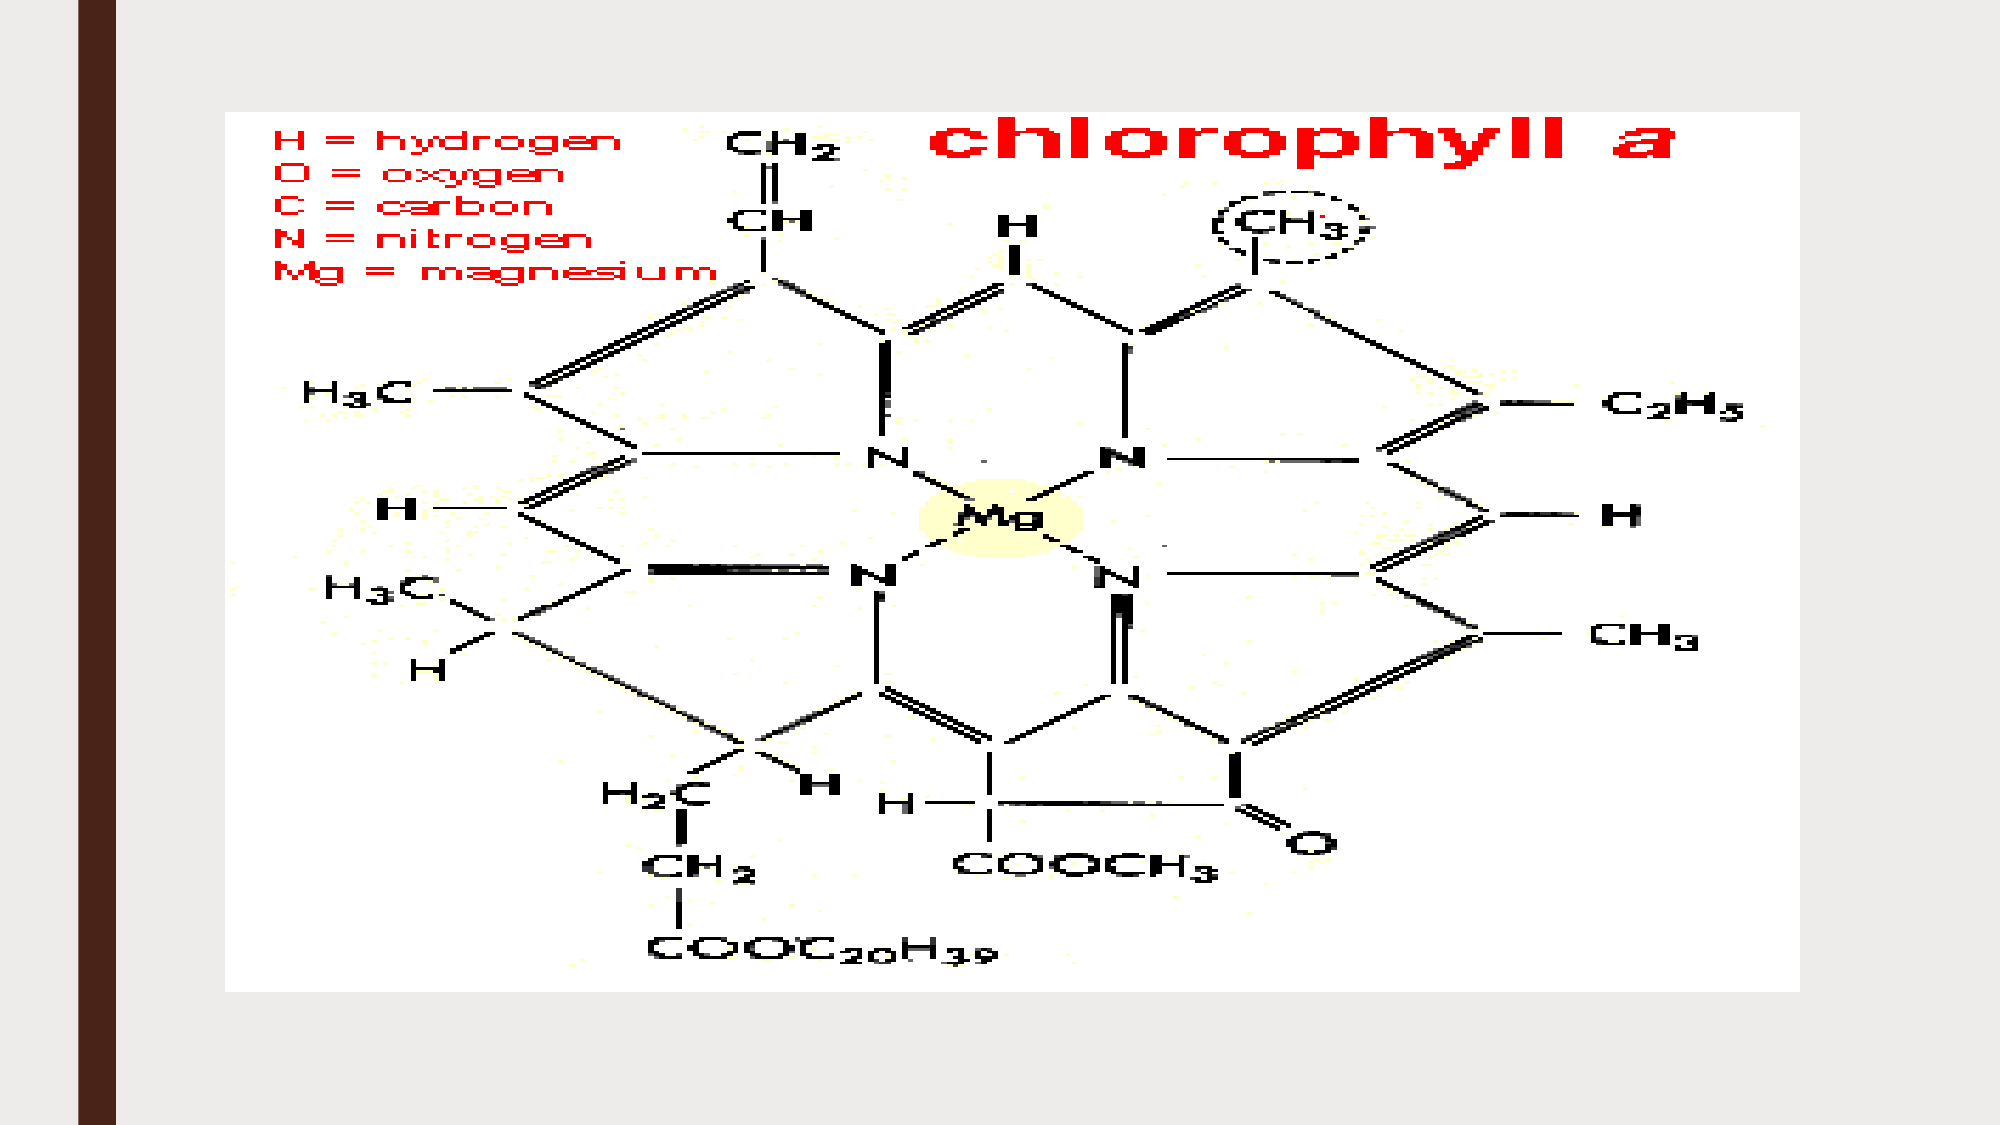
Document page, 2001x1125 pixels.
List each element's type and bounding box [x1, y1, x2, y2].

list [224, 112, 1800, 992]
